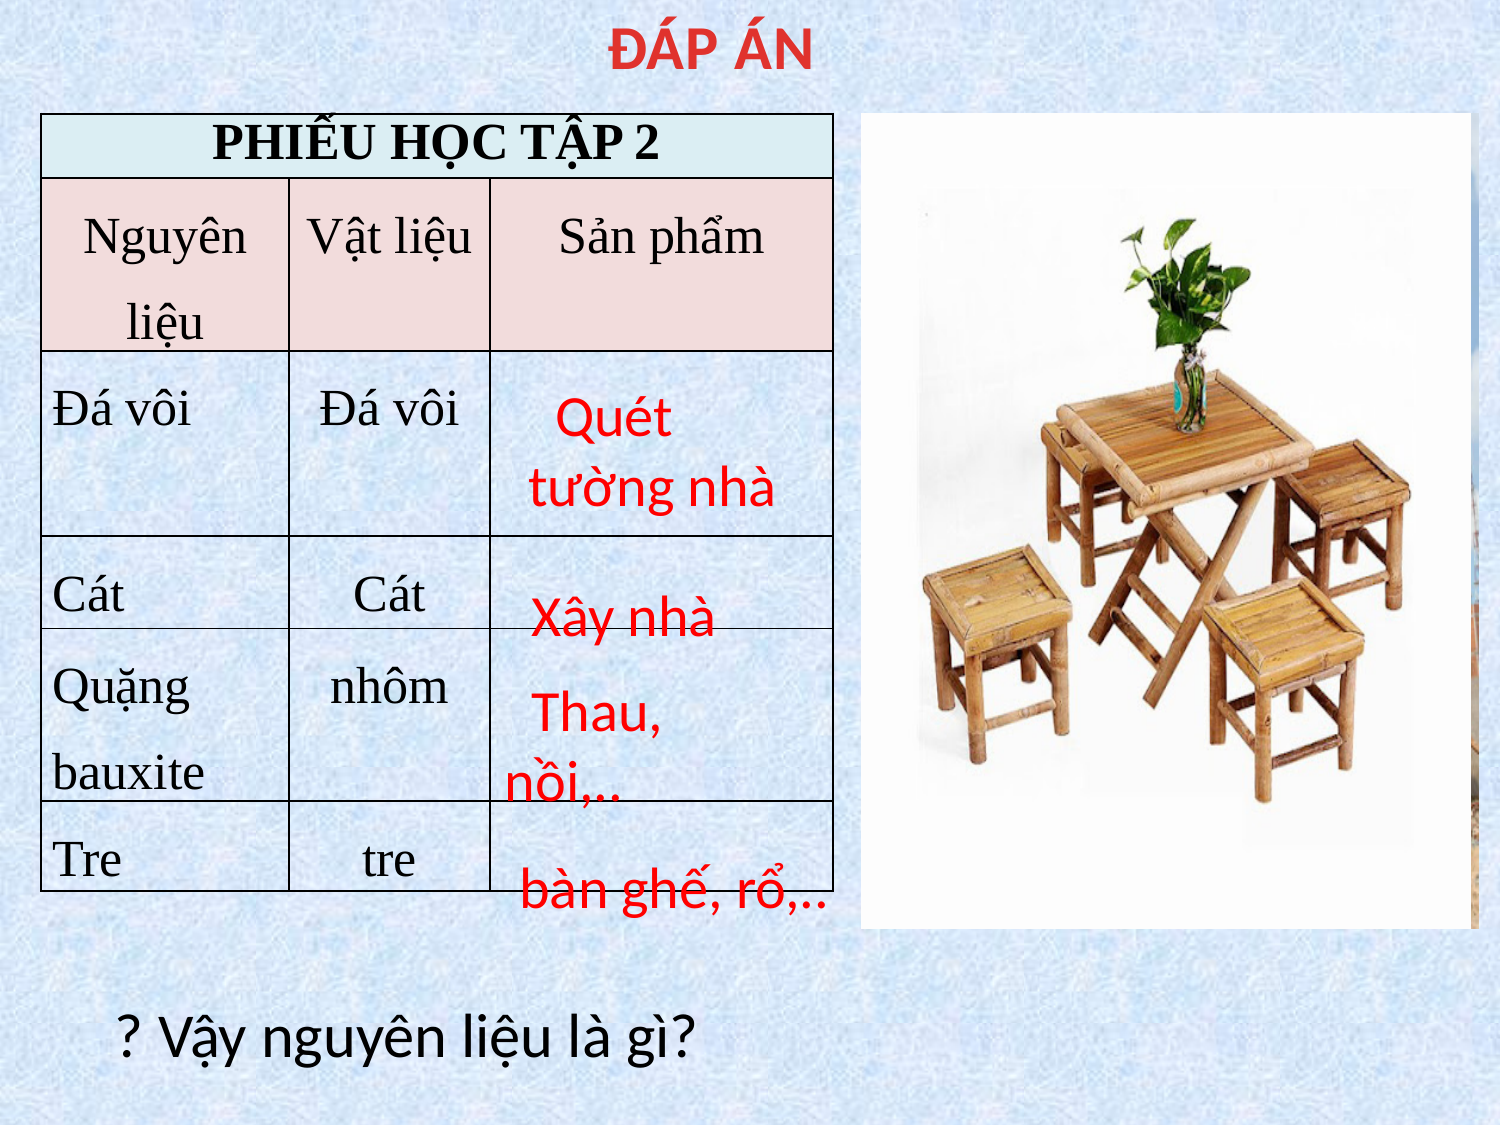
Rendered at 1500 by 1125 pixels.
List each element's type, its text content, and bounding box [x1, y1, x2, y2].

picture [0, 0, 1500, 1125]
text_box ? Vậy nguyên liệu là gì? [100, 987, 869, 1078]
table_cell [491, 802, 832, 842]
table_cell Đá vôi [42, 352, 288, 535]
text_box bàn ghế, rổ,.. [478, 842, 855, 928]
table_header PHIẾU HỌC TẬP 2 [42, 115, 832, 177]
text_box Quét tường nhà [513, 370, 810, 525]
text_box ĐÁP ÁN [592, 0, 831, 89]
table_cell tre [290, 802, 489, 890]
table_cell Tre [42, 802, 288, 890]
table_cell Vật liệu [290, 179, 489, 350]
text_box Xây nhà [490, 571, 774, 656]
table_cell Nguyên liệu [42, 179, 288, 350]
table_cell Quặng bauxite [42, 629, 288, 800]
table_cell Cát [290, 537, 489, 628]
table_cell [491, 537, 832, 628]
table_cell Cát [42, 537, 288, 628]
table_cell Sản phẩm [491, 179, 832, 350]
table_cell Đá vôi [290, 352, 489, 535]
text_box Thau, nồi,.. [490, 665, 810, 821]
table_cell nhôm [290, 629, 489, 800]
table_cell [491, 629, 832, 800]
table_cell [491, 352, 832, 535]
